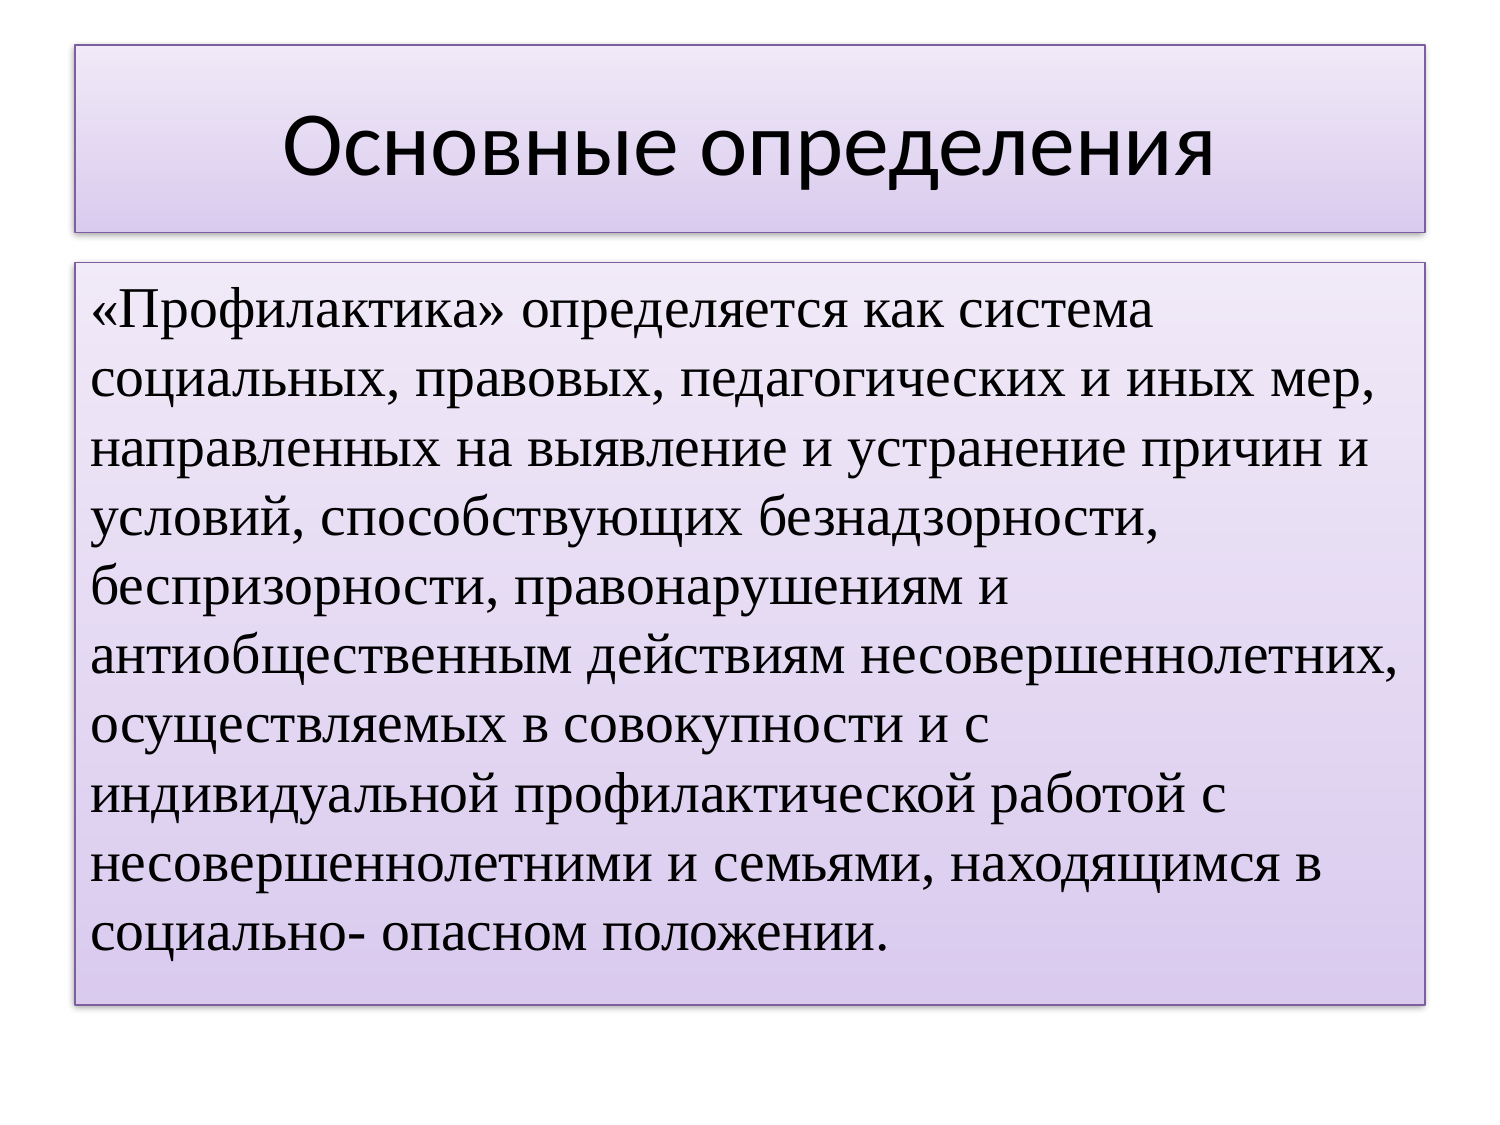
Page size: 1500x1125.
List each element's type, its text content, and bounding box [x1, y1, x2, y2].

list «Профилактика» определяется как система социальных, правовых, педагогических и иных мер, направленных на выявление и устранение причин и условий, способствующих безнадзорности, беспризорности, правонарушениям и антиобщественным действиям несовершеннолетних, осуществляемых в совокупности и с индивидуальной профилактической работой с несовершеннолетними и семьями, находящимся в социально- опасном положении. [74, 262, 1426, 1006]
title Основные определения [74, 44, 1426, 233]
